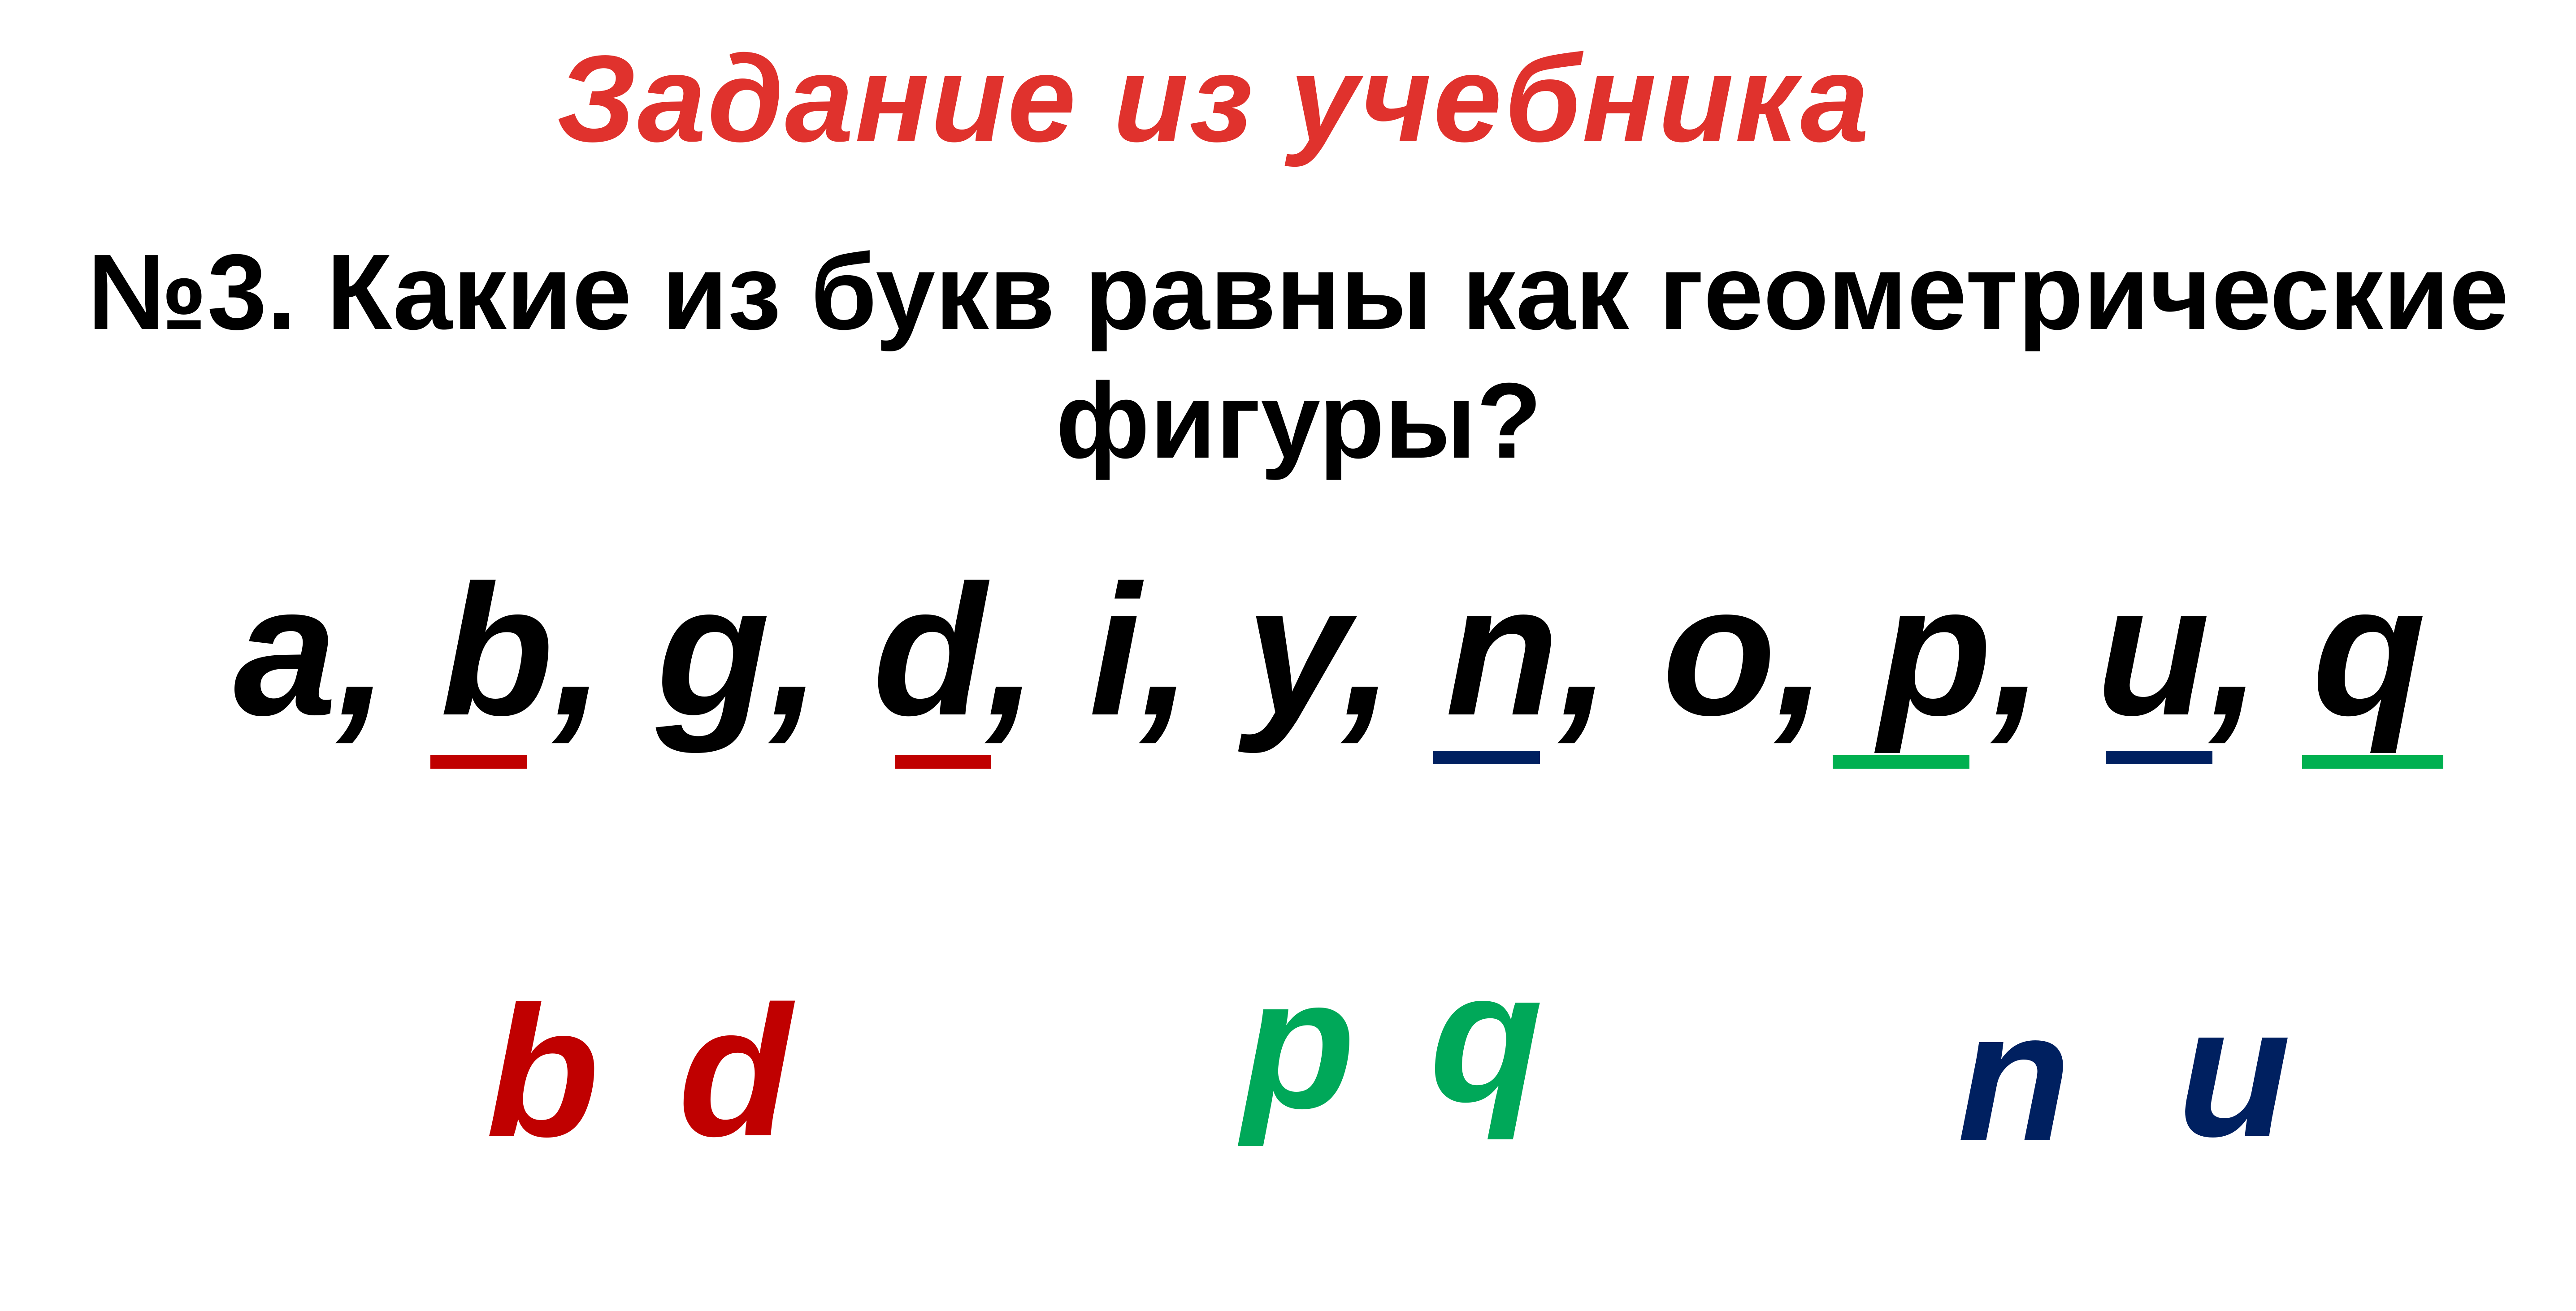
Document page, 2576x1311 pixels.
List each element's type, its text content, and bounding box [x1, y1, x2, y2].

text_box q [1423, 912, 1550, 1142]
text_box b [479, 947, 607, 1177]
text_box d [672, 946, 799, 1176]
text_box №3. Какие из букв равны как геометрические фигуры? [71, 218, 2526, 483]
text_box Задание из учебника [534, 7, 1894, 177]
text_box u [2171, 947, 2298, 1177]
text_box n [1951, 951, 2078, 1181]
text_box a, b, g, d, i, у, n, о, р, u, q [227, 525, 2434, 755]
text_box р [1235, 918, 1362, 1149]
